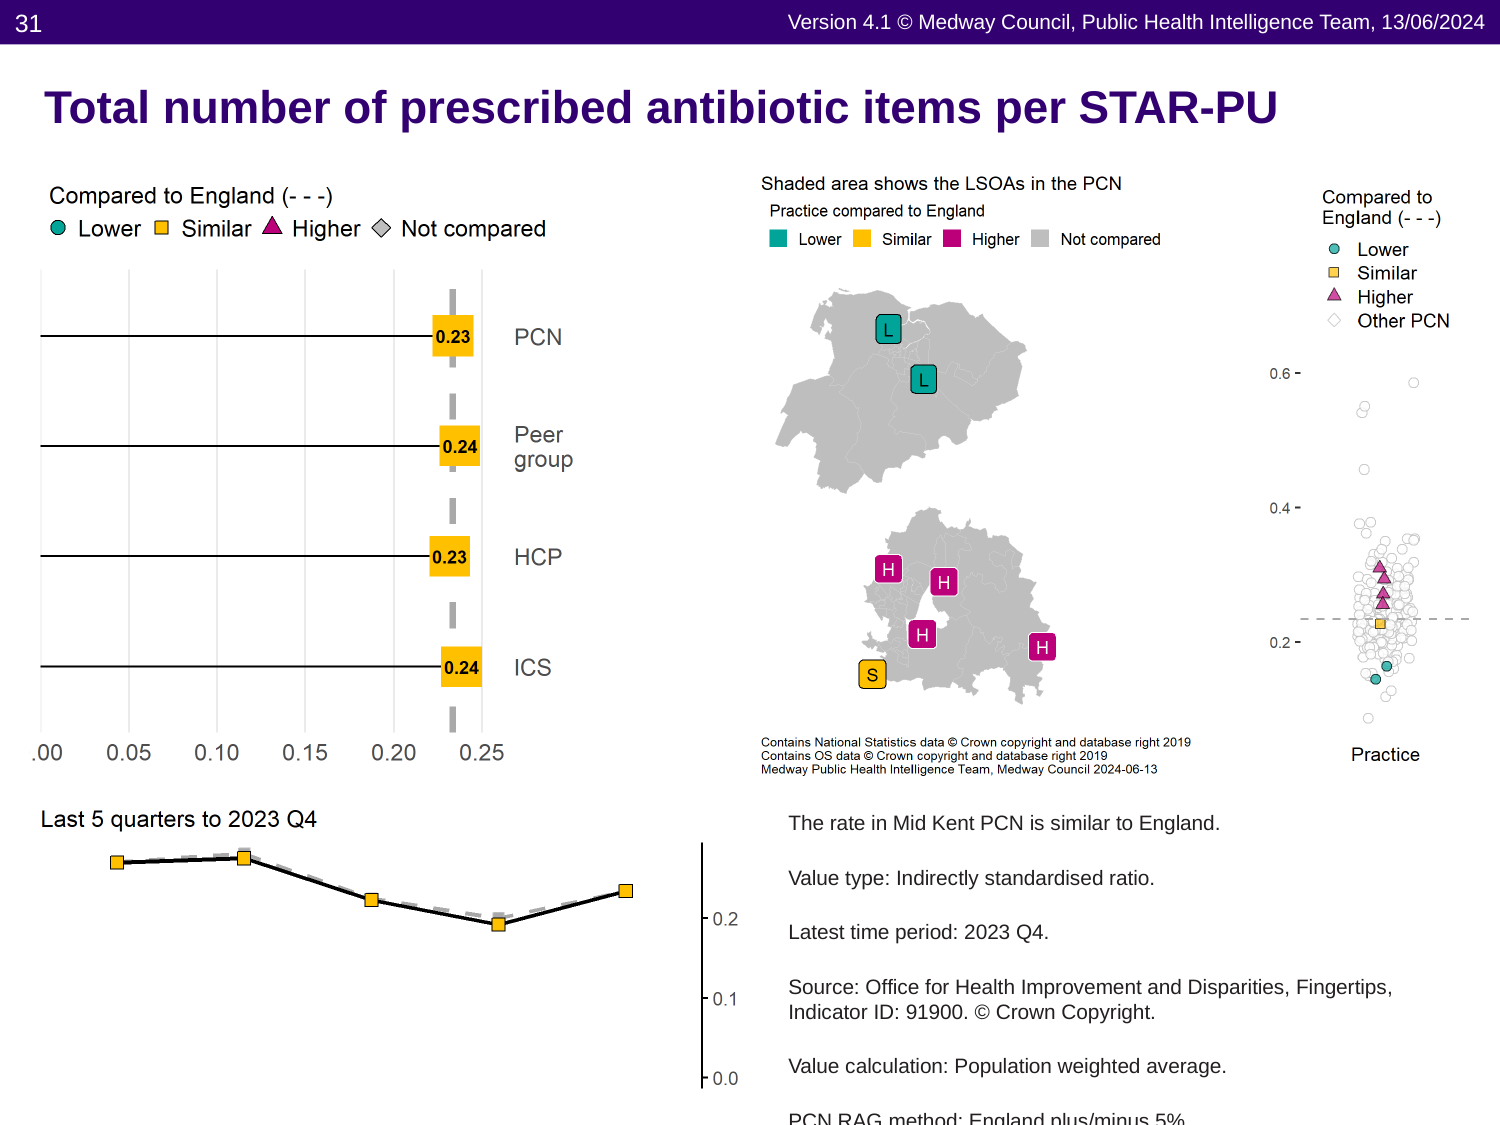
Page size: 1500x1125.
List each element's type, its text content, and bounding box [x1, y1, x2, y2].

list The rate in Mid Kent PCN is similar to England. Value type: Indirectly standardised ratio. Latest time period: 2023 Q4. Source: Office for Health Improvement and Disparities, Fingertips, Indicator ID: 91900. © Crown Copyright. Value calculation: Population weighted average. PCN RAG method: England plus/minus 5%. Small area type: Practice. [773, 802, 1483, 1106]
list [29, 798, 751, 1107]
list 31 [0, 0, 95, 95]
title Total number of prescribed antibiotic items per STAR-PU [29, 70, 1471, 138]
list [1233, 164, 1483, 776]
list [29, 164, 585, 776]
list Version 4.1 © Medway Council, Public Health Intelligence Team, 13/06/2024 [419, 0, 1500, 43]
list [605, 164, 1221, 776]
